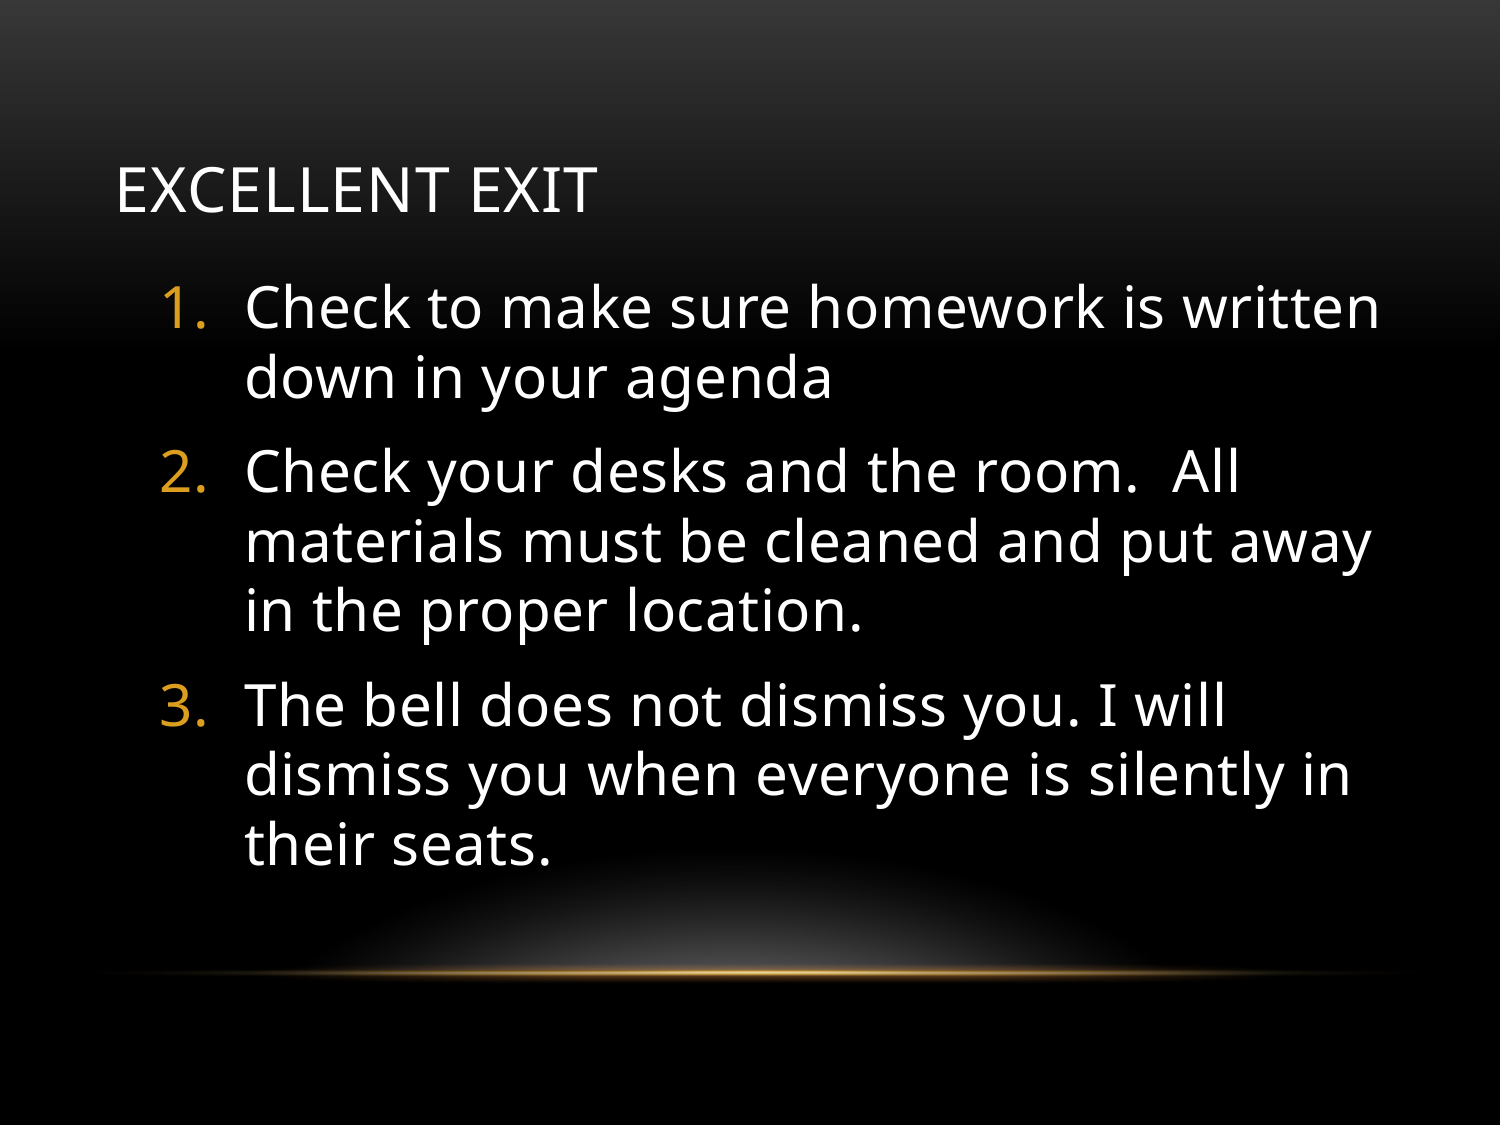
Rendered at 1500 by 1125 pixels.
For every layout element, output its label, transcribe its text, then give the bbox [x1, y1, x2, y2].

title Excellent Exit [99, 45, 1400, 233]
picture [0, 0, 1500, 1125]
list Check to make sure homework is written down in your agenda Check your desks and the room. All materials must be cleaned and put away in the proper location. The bell does not dismiss you. I will dismiss you when everyone is silently in their seats. [99, 262, 1400, 1038]
